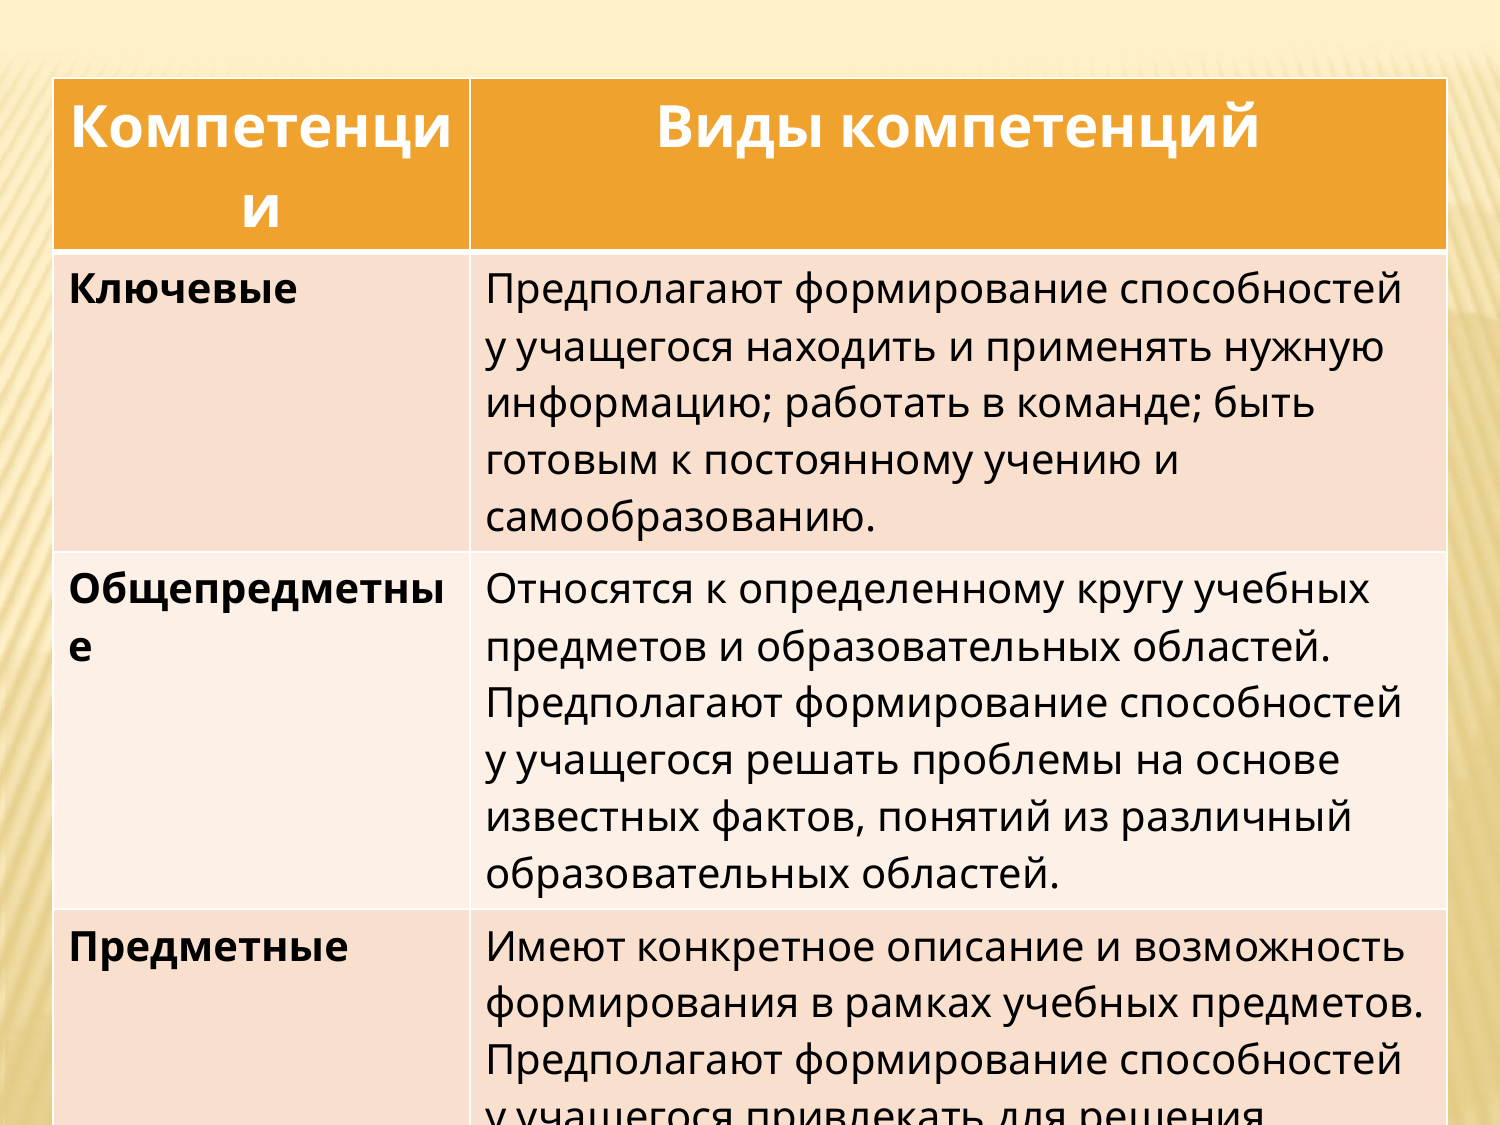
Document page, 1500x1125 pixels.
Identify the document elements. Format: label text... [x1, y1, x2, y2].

table_cell Ключевые [54, 255, 469, 551]
table_header Компетенции [54, 79, 469, 249]
table_cell Имеют конкретное описание и возможность формирования в рамках учебных предметов. Предполагают формирование способностей у учащегося привлекать для решения проблем знания, умения, навыки конкретного учебного предмета. [471, 910, 1446, 1125]
table_cell Предполагают формирование способностей у учащегося находить и применять нужную информацию; работать в команде; быть готовым к постоянному учению и самообразованию. [471, 255, 1446, 551]
table_header Виды компетенций [471, 79, 1446, 249]
table_cell Общепредметные [54, 553, 469, 908]
table_cell Предметные [54, 910, 469, 1125]
table_cell Относятся к определенному кругу учебных предметов и образовательных областей. Предполагают формирование способностей у учащегося решать проблемы на основе известных фактов, понятий из различный образовательных областей. [471, 553, 1446, 908]
